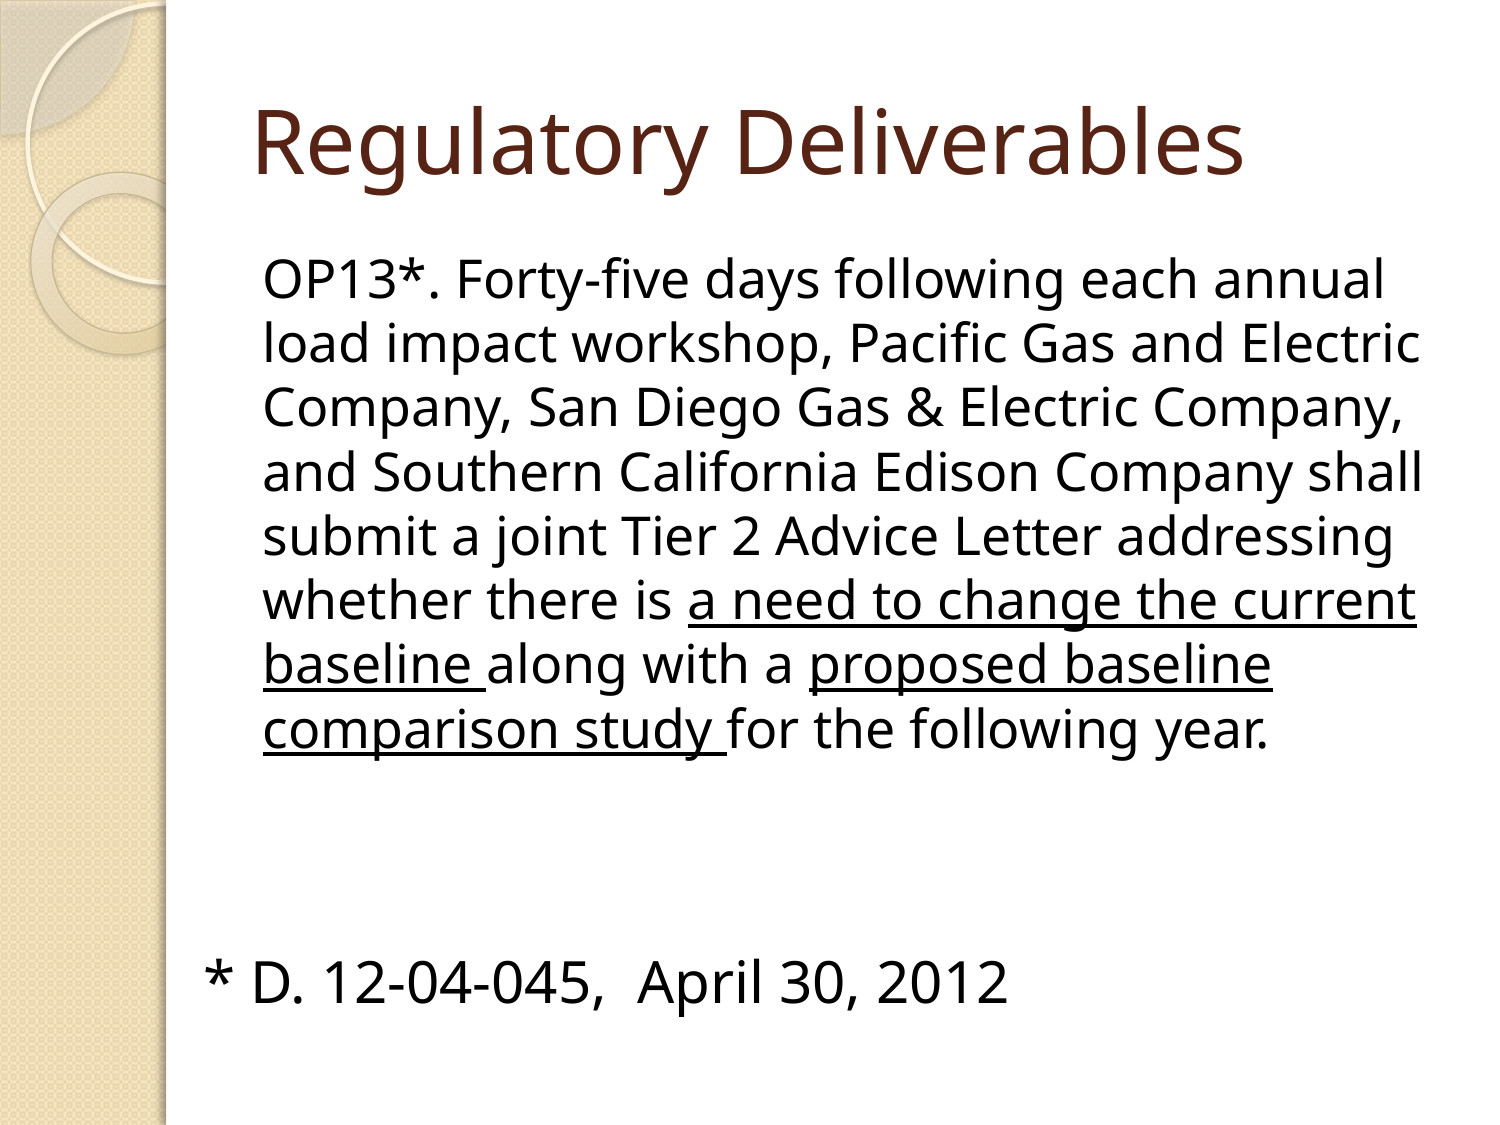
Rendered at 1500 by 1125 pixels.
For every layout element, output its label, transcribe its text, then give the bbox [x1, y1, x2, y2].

list OP13*. Forty-five days following each annual load impact workshop, Pacific Gas and Electric Company, San Diego Gas & Electric Company, and Southern California Edison Company shall submit a joint Tier 2 Advice Letter addressing whether there is a need to change the current baseline along with a proposed baseline comparison study for the following year. [235, 237, 1466, 813]
title Regulatory Deliverables [235, 45, 1466, 233]
text_box * D. 12-04-045, April 30, 2012 [174, 937, 1405, 1050]
